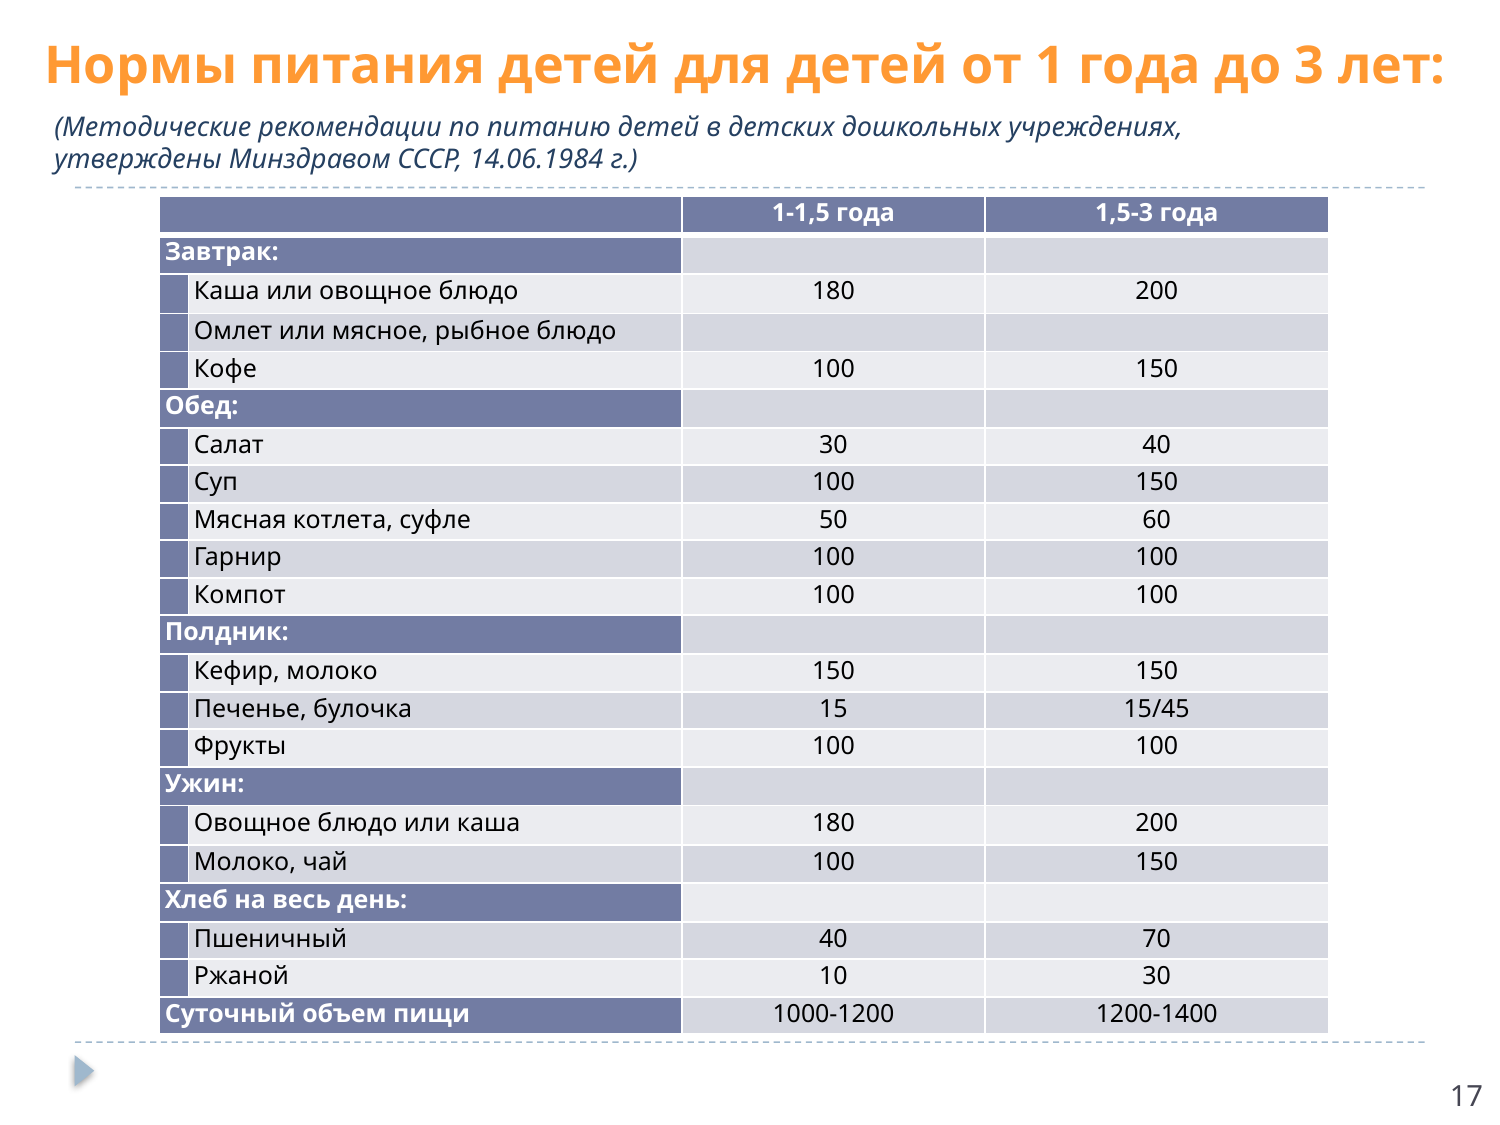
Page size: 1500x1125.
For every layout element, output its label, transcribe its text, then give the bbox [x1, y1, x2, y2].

slide_number 17 [1435, 1069, 1500, 1125]
table_cell 200 [986, 806, 1328, 844]
table_cell 100 [683, 352, 984, 388]
table_cell Ржаной [189, 960, 681, 996]
table_cell [683, 314, 984, 351]
table_cell 100 [683, 466, 984, 502]
table_cell Печенье, булочка [189, 693, 681, 728]
table_cell [160, 466, 188, 502]
table_cell [986, 390, 1328, 427]
table_cell [683, 884, 984, 921]
table_cell 40 [683, 923, 984, 958]
table_cell [683, 390, 984, 427]
table_cell [160, 429, 188, 464]
table_cell [160, 541, 188, 577]
table_cell 150 [683, 655, 984, 691]
table_cell [160, 846, 188, 882]
table_cell 1200-1400 [986, 998, 1328, 1033]
table_cell 150 [986, 466, 1328, 502]
table_cell 100 [683, 541, 984, 577]
table_cell [683, 768, 984, 805]
table_cell 100 [683, 579, 984, 614]
title Нормы питания детей для детей от 1 года до 3 лет: [29, 19, 1483, 102]
table_cell 100 [683, 846, 984, 882]
table_cell [986, 768, 1328, 805]
table_cell Салат [189, 429, 681, 464]
table_cell 100 [986, 730, 1328, 766]
table_cell [160, 579, 188, 614]
table_cell 180 [683, 275, 984, 313]
table_cell Хлеб на весь день: [160, 884, 681, 921]
table_cell Кофе [189, 352, 681, 388]
table_cell 100 [986, 579, 1328, 614]
table_cell Суточный объем пищи [160, 998, 681, 1033]
table_cell [160, 504, 188, 539]
table_cell 150 [986, 655, 1328, 691]
table_cell [160, 352, 188, 388]
table_cell 30 [986, 960, 1328, 996]
table_cell Кефир, молоко [189, 655, 681, 691]
table_cell Омлет или мясное, рыбное блюдо [189, 314, 681, 351]
table_cell [683, 238, 984, 273]
table_cell Суп [189, 466, 681, 502]
table_cell [683, 616, 984, 653]
table_cell [160, 693, 188, 728]
table_cell Гарнир [189, 541, 681, 577]
table_header 1-1,5 года [683, 197, 984, 232]
table_cell 10 [683, 960, 984, 996]
table_cell 100 [986, 541, 1328, 577]
table_cell 50 [683, 504, 984, 539]
table_cell Пшеничный [189, 923, 681, 958]
table_cell 180 [683, 806, 984, 844]
table_cell Компот [189, 579, 681, 614]
table_cell [160, 730, 188, 766]
table_cell Овощное блюдо или каша [189, 806, 681, 844]
table_cell Ужин: [160, 768, 681, 805]
table_cell Обед: [160, 390, 681, 427]
table_cell [986, 314, 1328, 351]
table_cell [160, 314, 188, 351]
table_cell Фрукты [189, 730, 681, 766]
table_cell 40 [986, 429, 1328, 464]
table_header 1,5-3 года [986, 197, 1328, 232]
table_cell 60 [986, 504, 1328, 539]
table_cell [160, 275, 188, 313]
table_cell 70 [986, 923, 1328, 958]
table_cell 1000-1200 [683, 998, 984, 1033]
table_cell 150 [986, 352, 1328, 388]
table_cell 15/45 [986, 693, 1328, 728]
table_cell 30 [683, 429, 984, 464]
table_cell [986, 616, 1328, 653]
table_cell Мясная котлета, суфле [189, 504, 681, 539]
table_cell [160, 960, 188, 996]
table_cell Каша или овощное блюдо [189, 275, 681, 313]
table_cell 150 [986, 846, 1328, 882]
table_cell 15 [683, 693, 984, 728]
table_header [160, 197, 681, 232]
text_box (Методические рекомендации по питанию детей в детских дошкольных учреждениях, утверждены Минздравом СССР, 14.06.1984 г.) [39, 101, 1292, 182]
table_cell [160, 923, 188, 958]
table_cell [160, 806, 188, 844]
table_cell 200 [986, 275, 1328, 313]
table_cell Молоко, чай [189, 846, 681, 882]
table_cell Полдник: [160, 616, 681, 653]
table_cell [986, 884, 1328, 921]
table_cell Завтрак: [160, 238, 681, 273]
table_cell [986, 238, 1328, 273]
table_cell 100 [683, 730, 984, 766]
table_cell [160, 655, 188, 691]
